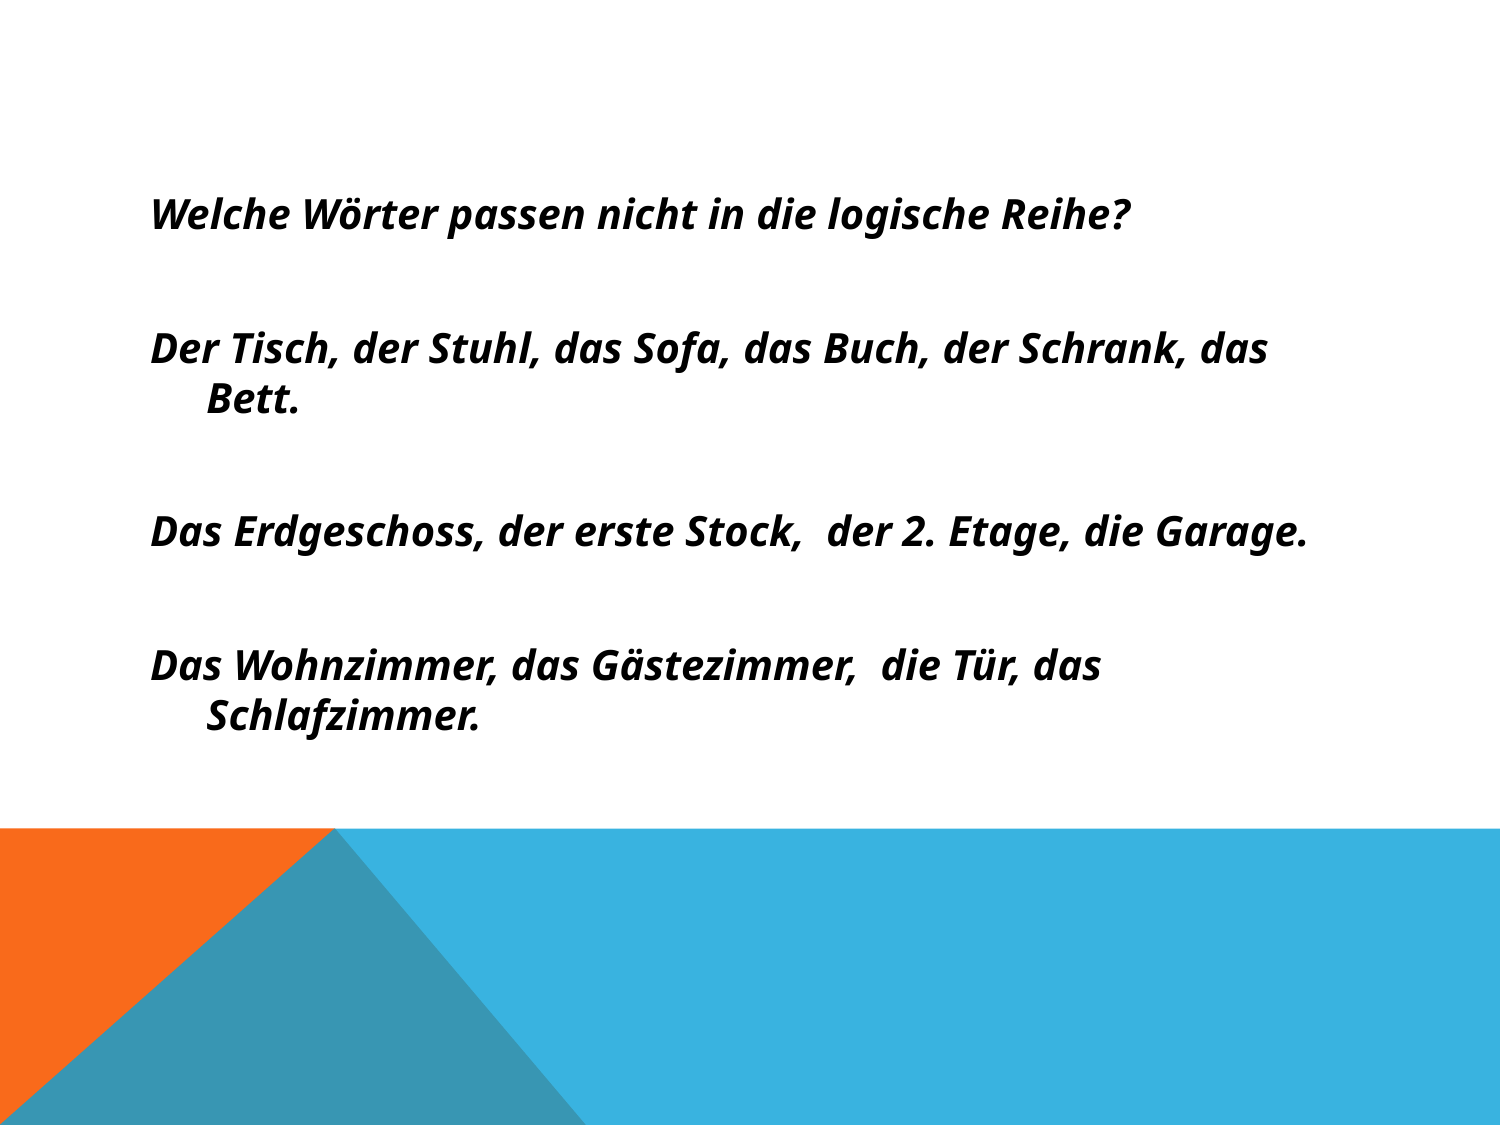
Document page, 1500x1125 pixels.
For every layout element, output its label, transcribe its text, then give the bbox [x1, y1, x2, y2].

list Welche Wörter passen nicht in die logische Reihe? Der Tisch, der Stuhl, das Sofa, das Buch, der Schrank, das Bett. Das Erdgeschoss, der erste Stock, der 2. Etage, die Garage. Das Wohnzimmer, das Gästezimmer, die Tür, das Schlafzimmer. [135, 180, 1369, 768]
